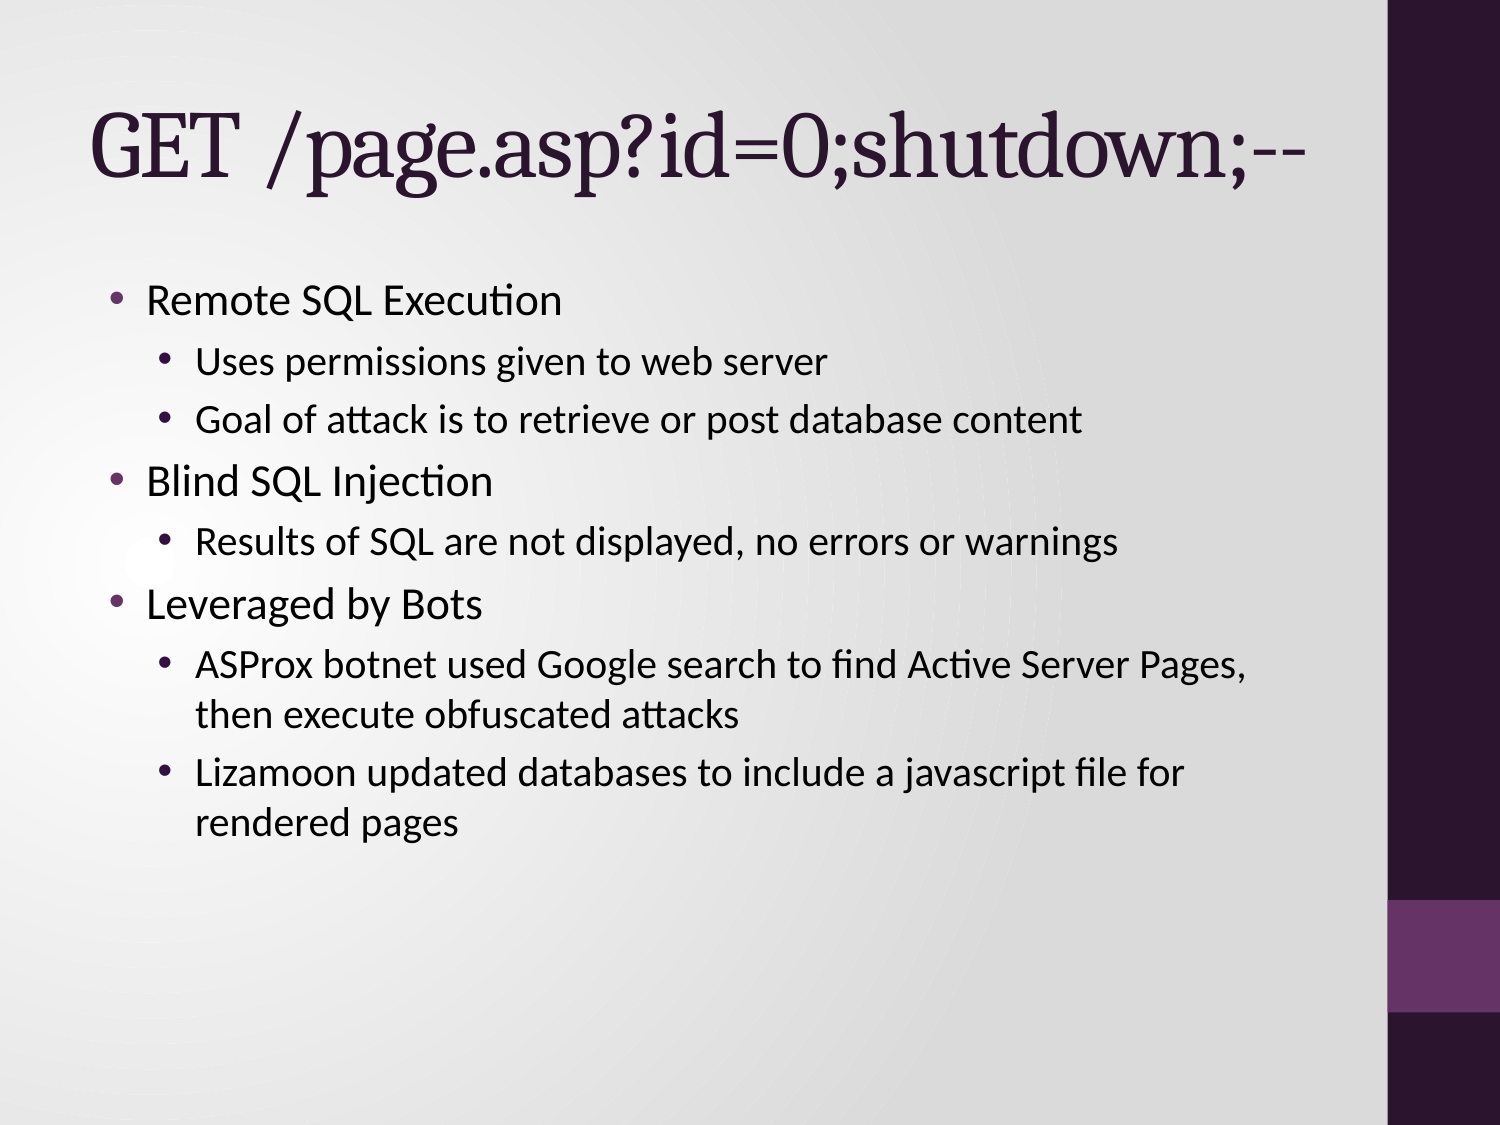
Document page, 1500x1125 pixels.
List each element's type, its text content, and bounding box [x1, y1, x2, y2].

list Remote SQL Execution Uses permissions given to web server Goal of attack is to retrieve or post database content Blind SQL Injection Results of SQL are not displayed, no errors or warnings Leveraged by Bots ASProx botnet used Google search to find Active Server Pages, then execute obfuscated attacks Lizamoon updated databases to include a javascript file for rendered pages [75, 262, 1325, 1050]
title GET /page.asp?id=0;shutdown;-- [75, 45, 1464, 233]
